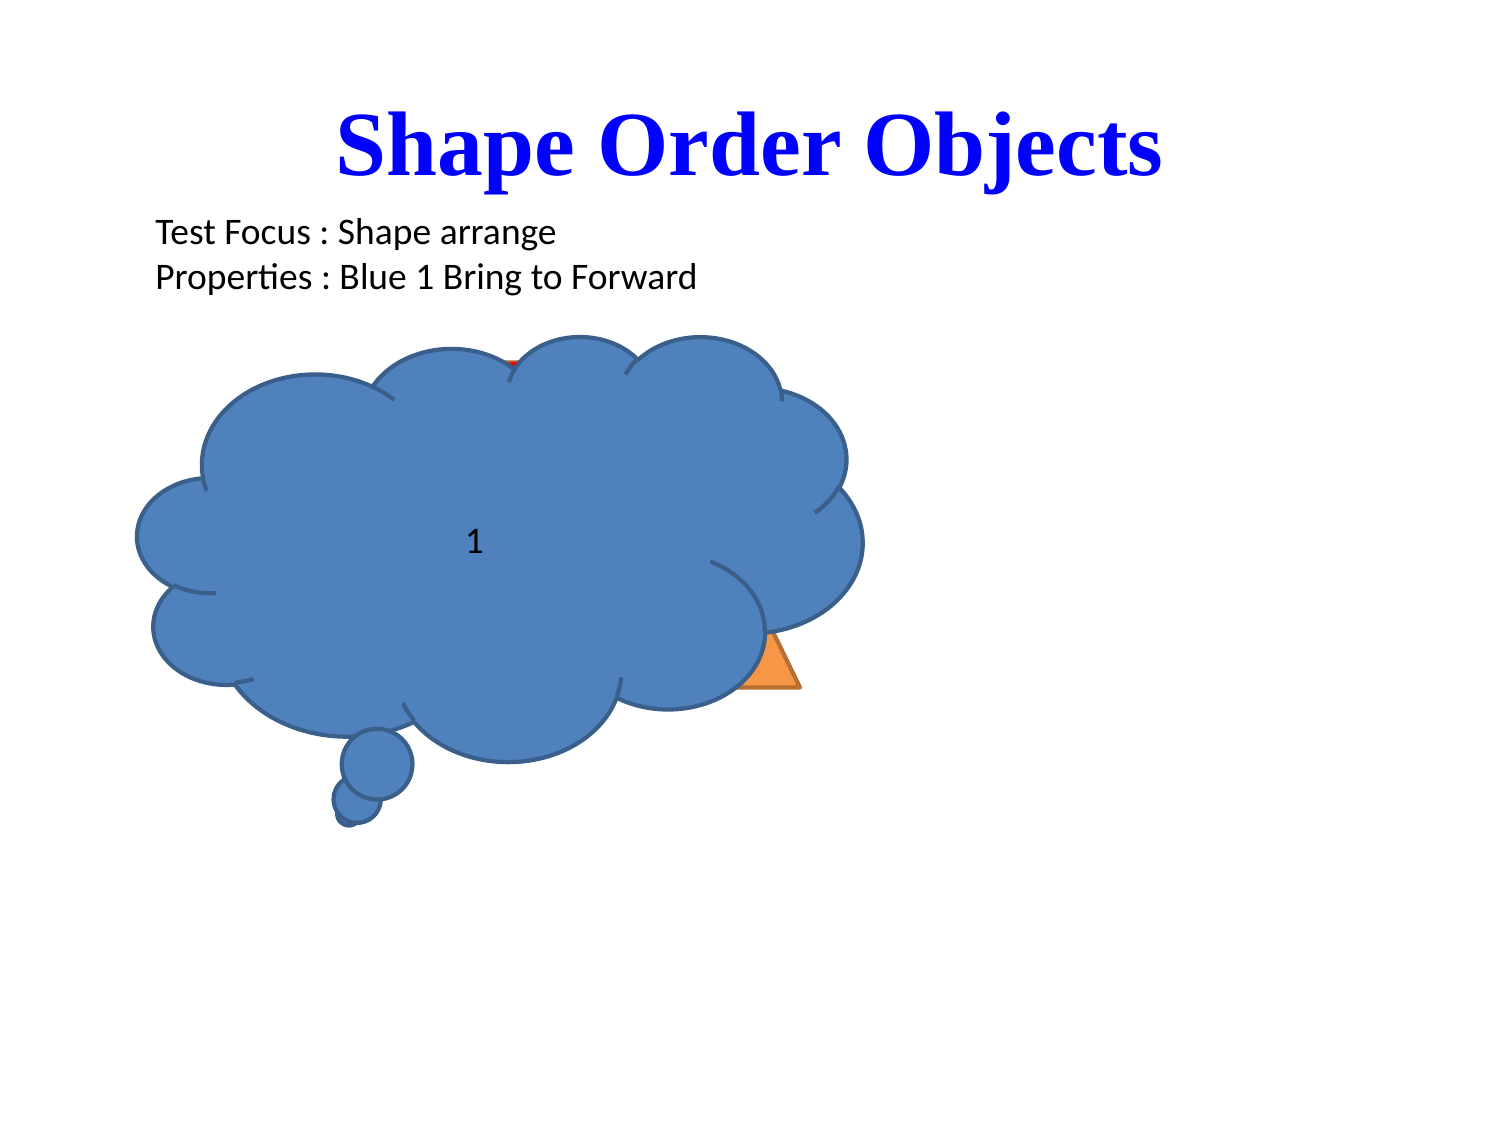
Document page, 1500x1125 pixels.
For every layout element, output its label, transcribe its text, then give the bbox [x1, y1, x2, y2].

title Shape Order Objects [75, 45, 1425, 233]
text_box 1 [134, 334, 865, 828]
text_box Test Focus : Shape arrange Properties : Blue 1 Bring to Forward [140, 199, 714, 305]
text_box 2 [738, 634, 802, 690]
